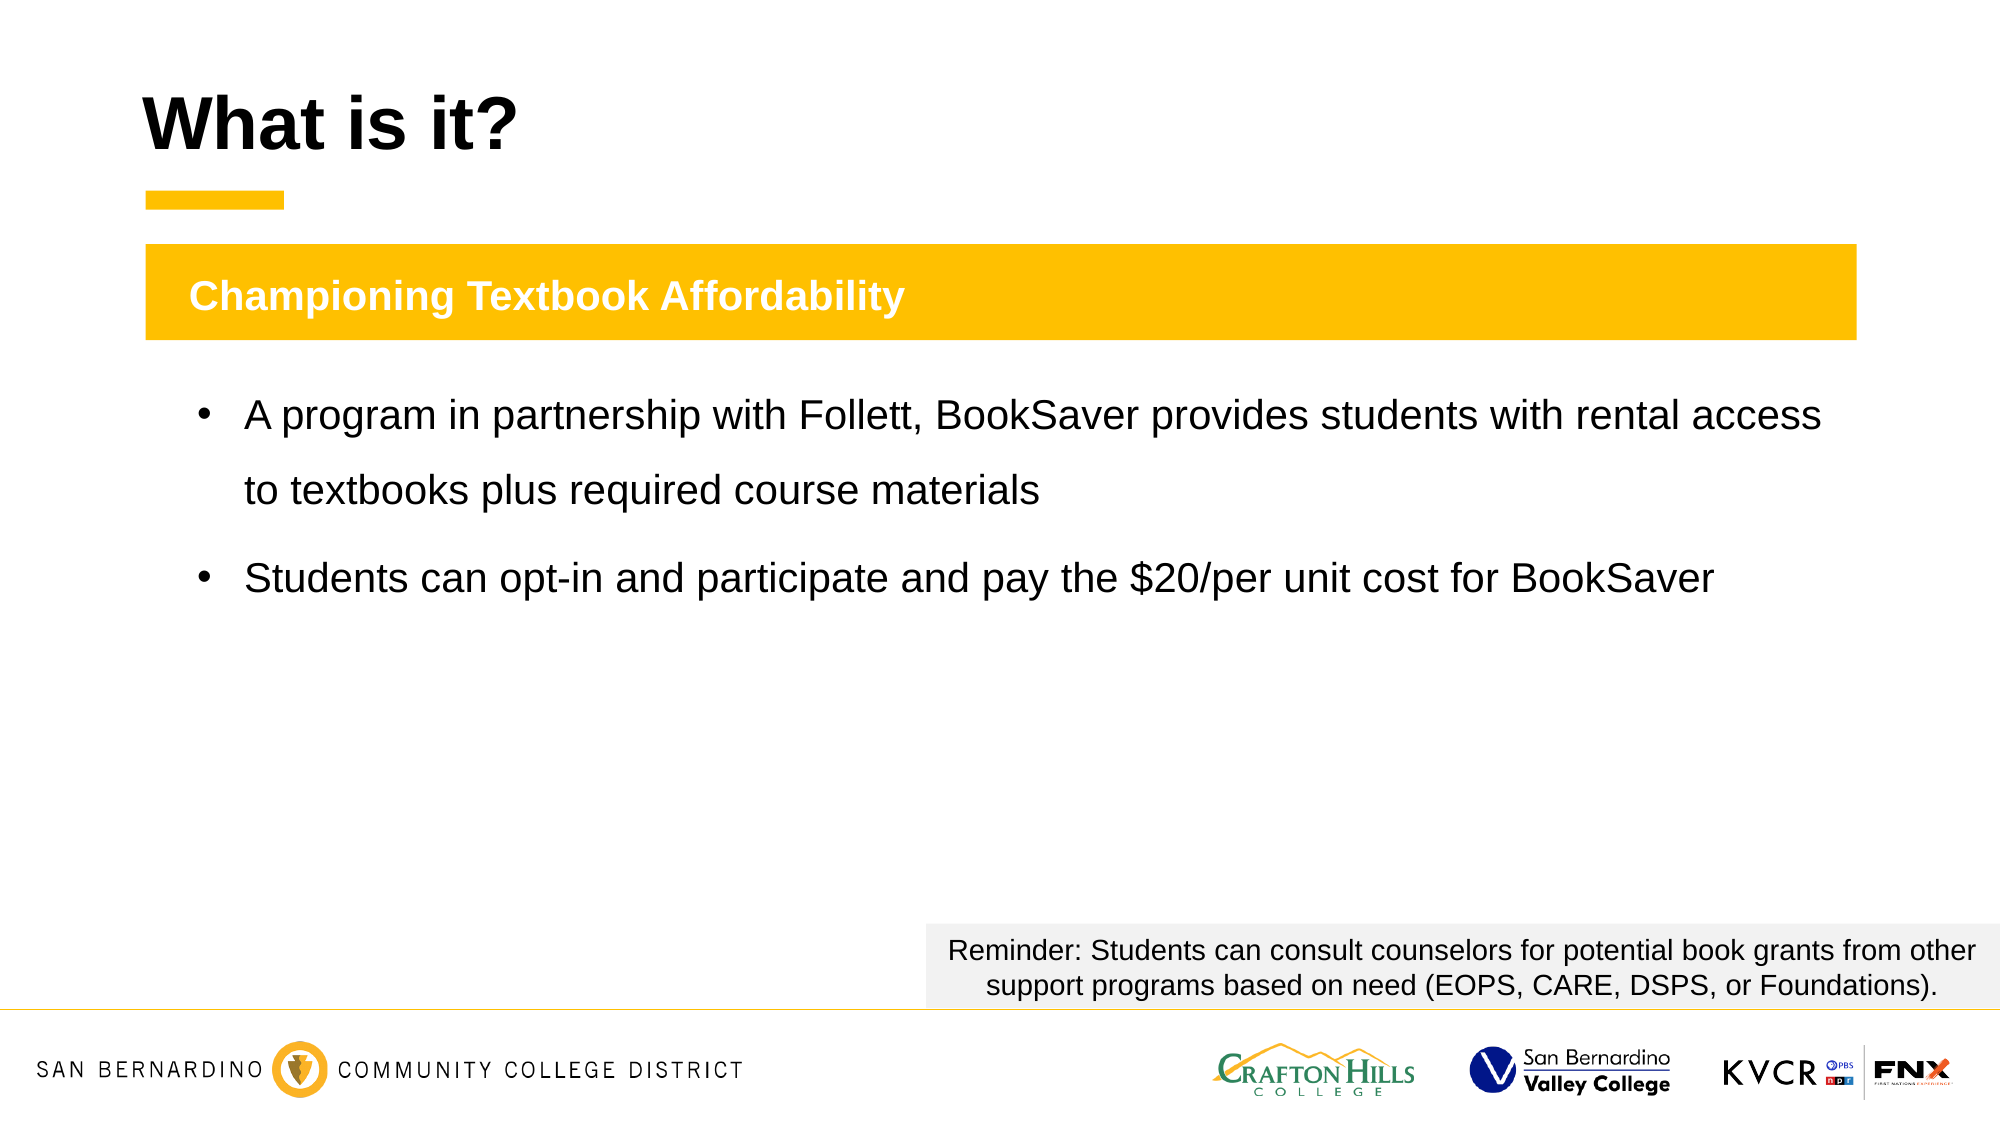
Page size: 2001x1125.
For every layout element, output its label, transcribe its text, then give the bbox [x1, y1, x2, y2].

picture [1212, 1043, 1414, 1096]
picture [1467, 1043, 1672, 1096]
text_box What is it? [127, 67, 537, 173]
text_box [145, 190, 285, 211]
text_box A program in partnership with Follett, BookSaver provides students with rental access to textbooks plus required course materials Students can opt-in and participate and pay the $20/per unit cost for BookSaver [182, 355, 1844, 696]
text_box [145, 243, 1858, 341]
picture [18, 1010, 760, 1125]
text_box Championing Textbook Affordability [173, 261, 1372, 327]
text_box Reminder: Students can consult counselors for potential book grants from other support programs based on need (EOPS, CARE, DSPS, or Foundations). [926, 923, 2000, 1009]
picture [1724, 1045, 1953, 1101]
